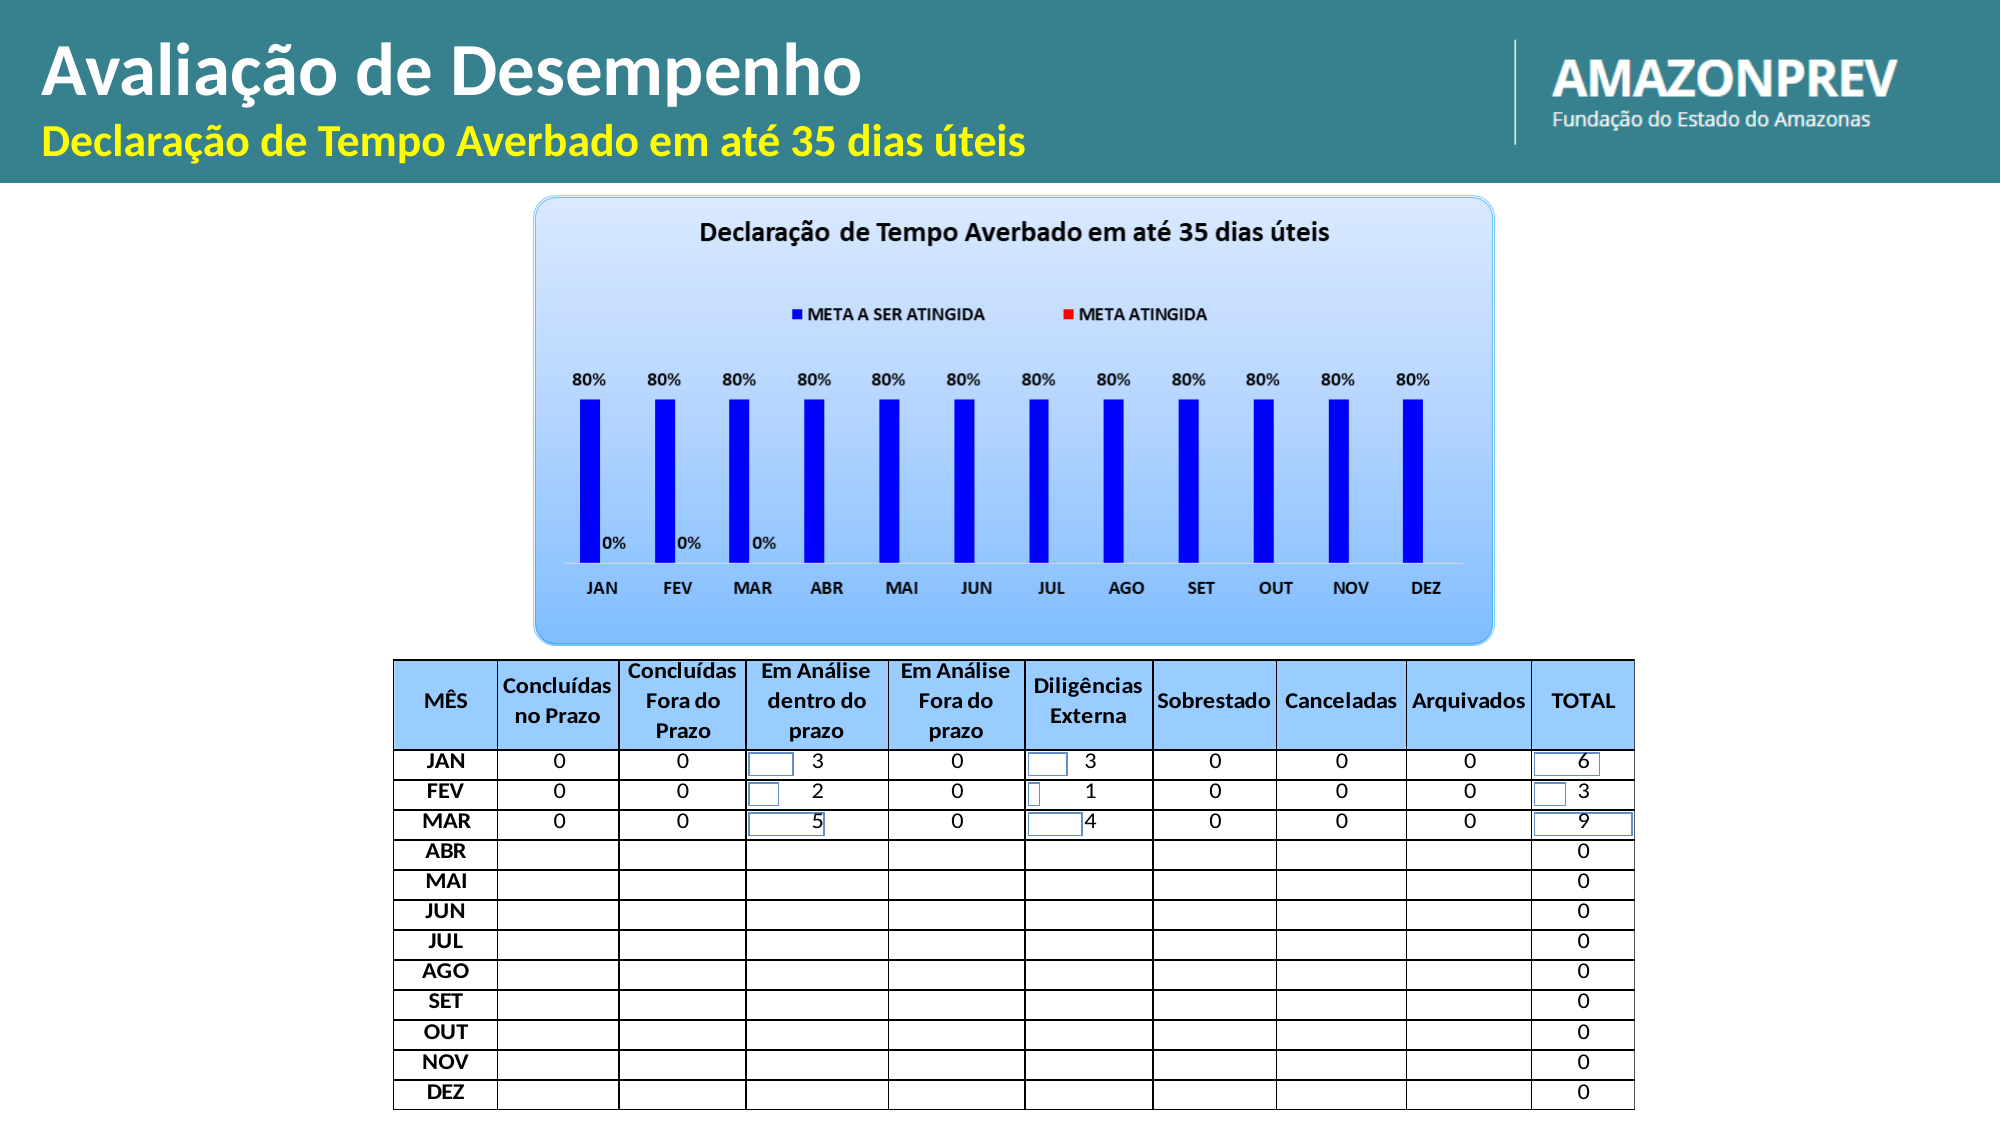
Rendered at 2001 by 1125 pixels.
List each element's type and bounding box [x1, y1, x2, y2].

picture [392, 659, 1637, 1111]
text_box [0, 0, 2000, 183]
picture [533, 195, 1495, 647]
